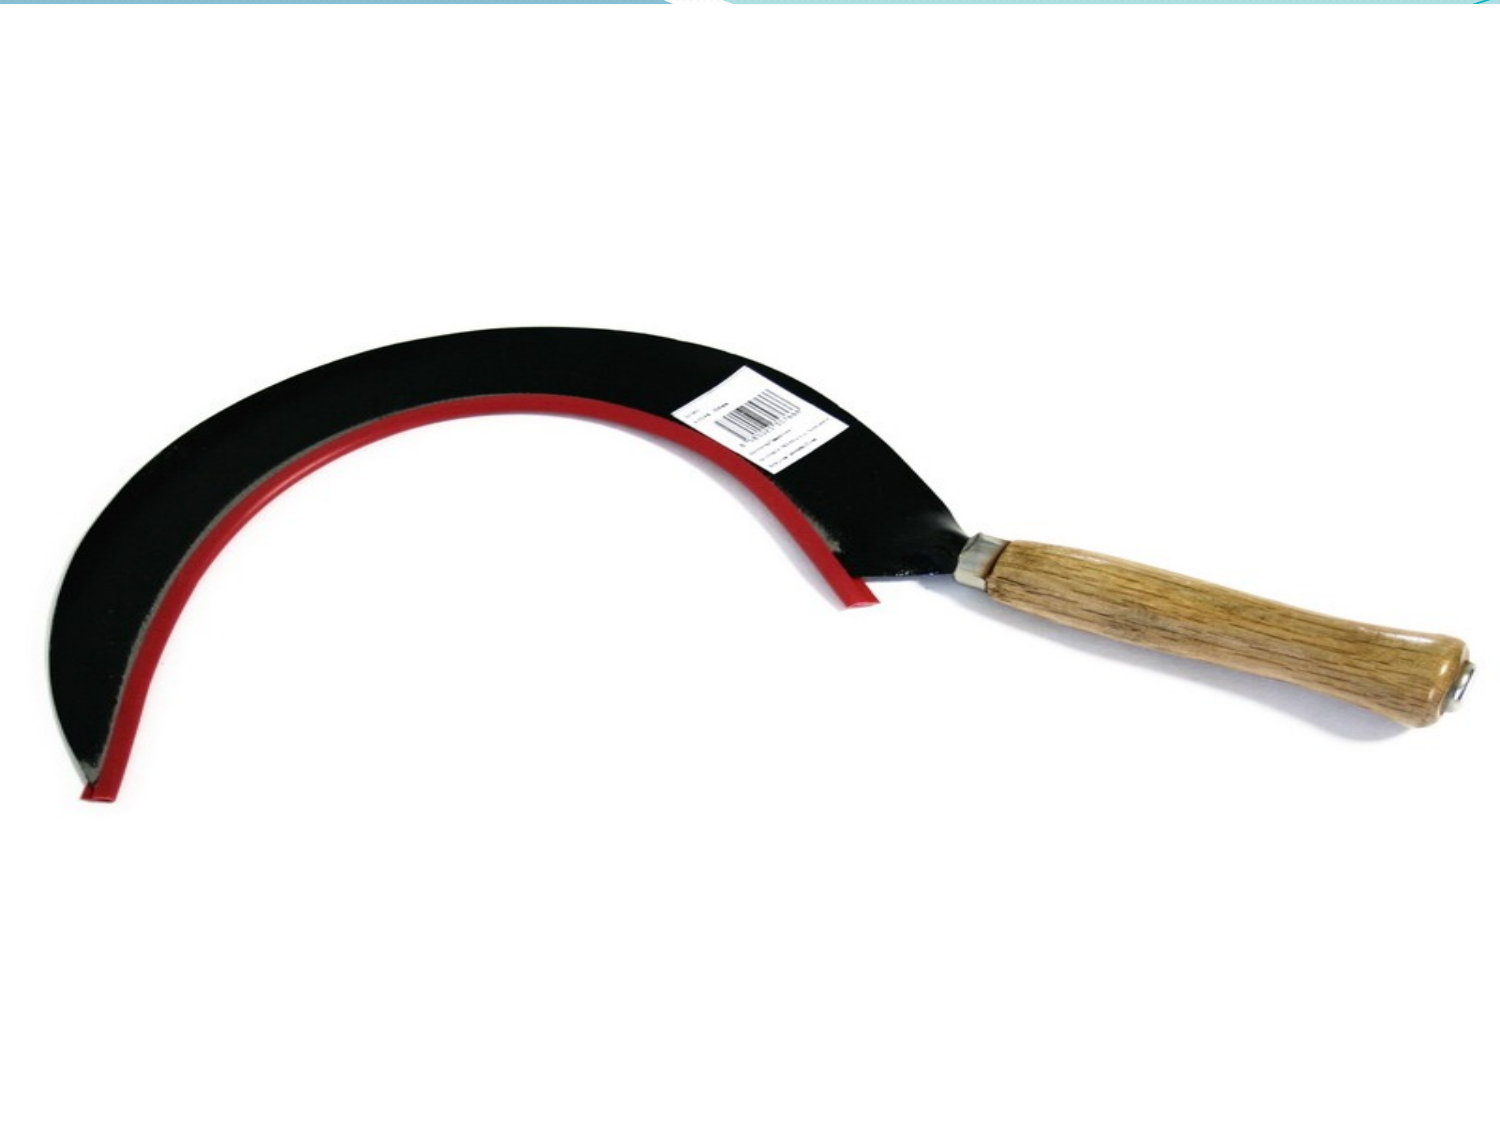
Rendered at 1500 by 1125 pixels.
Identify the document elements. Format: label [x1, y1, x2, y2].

list [0, 4, 1500, 1125]
